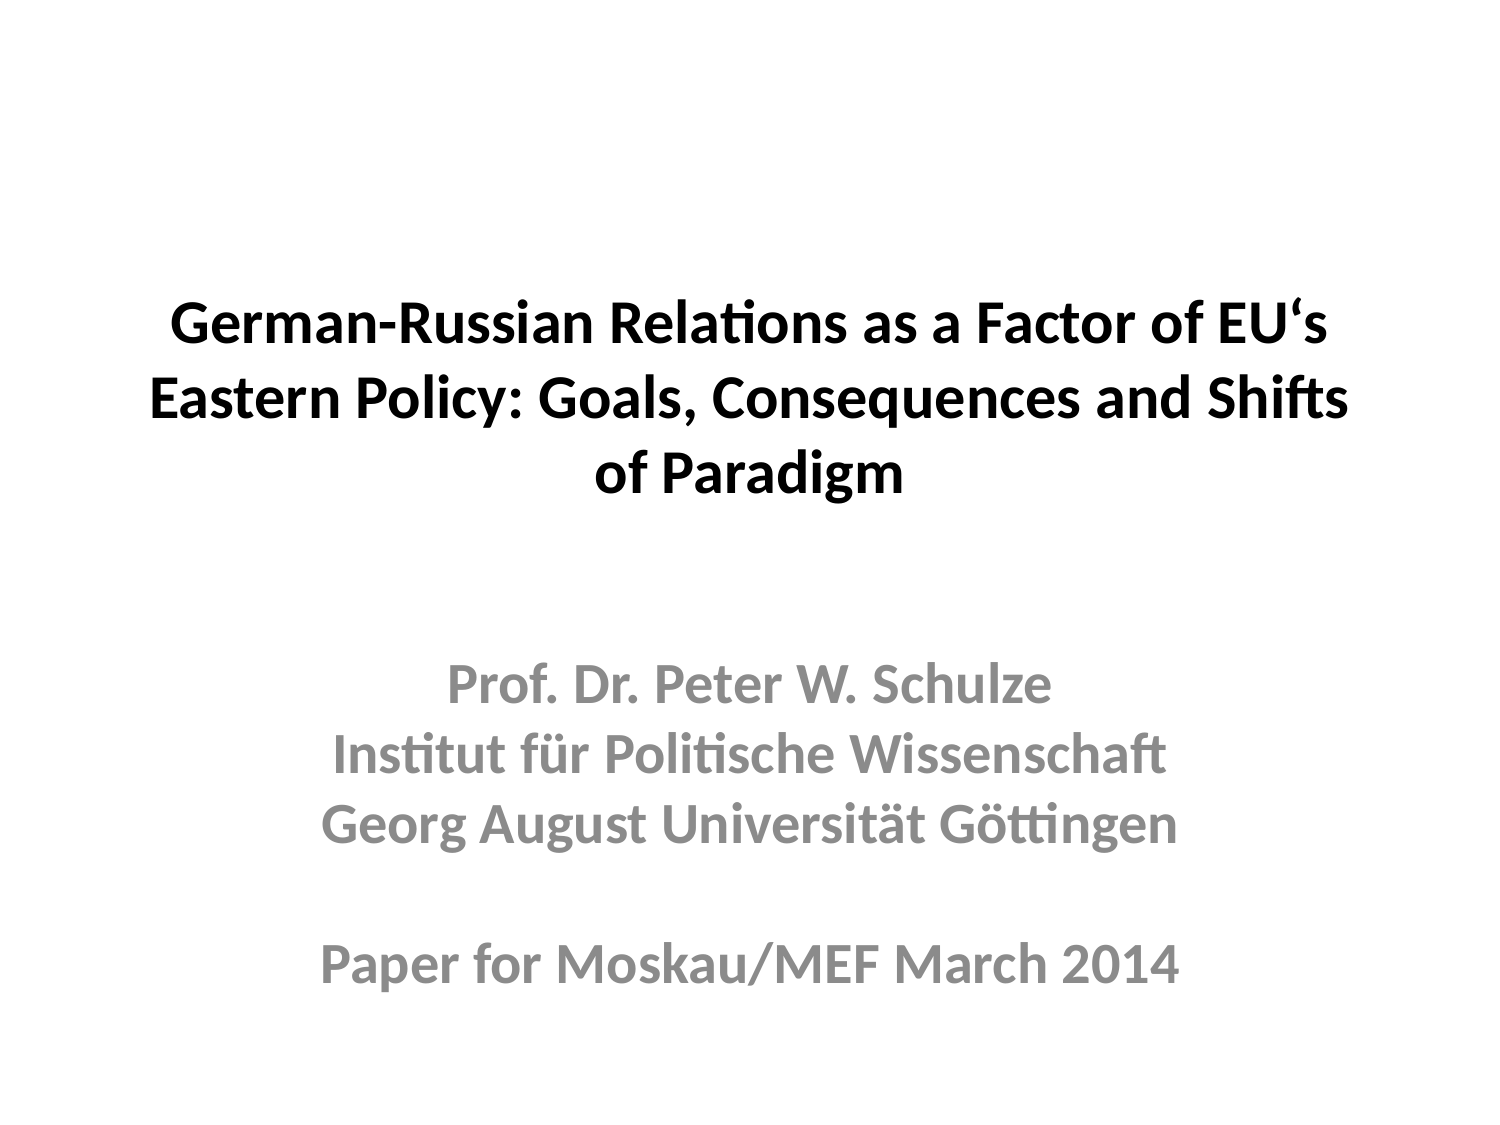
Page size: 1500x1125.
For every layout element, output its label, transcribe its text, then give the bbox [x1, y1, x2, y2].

subtitle Prof. Dr. Peter W. Schulze Institut für Politische Wissenschaft Georg August Universität Göttingen Paper for Moskau/MEF March 2014 [225, 637, 1275, 1012]
title German-Russian Relations as a Factor of EU‘s Eastern Policy: Goals, Consequences and Shifts of Paradigm [112, 196, 1388, 591]
